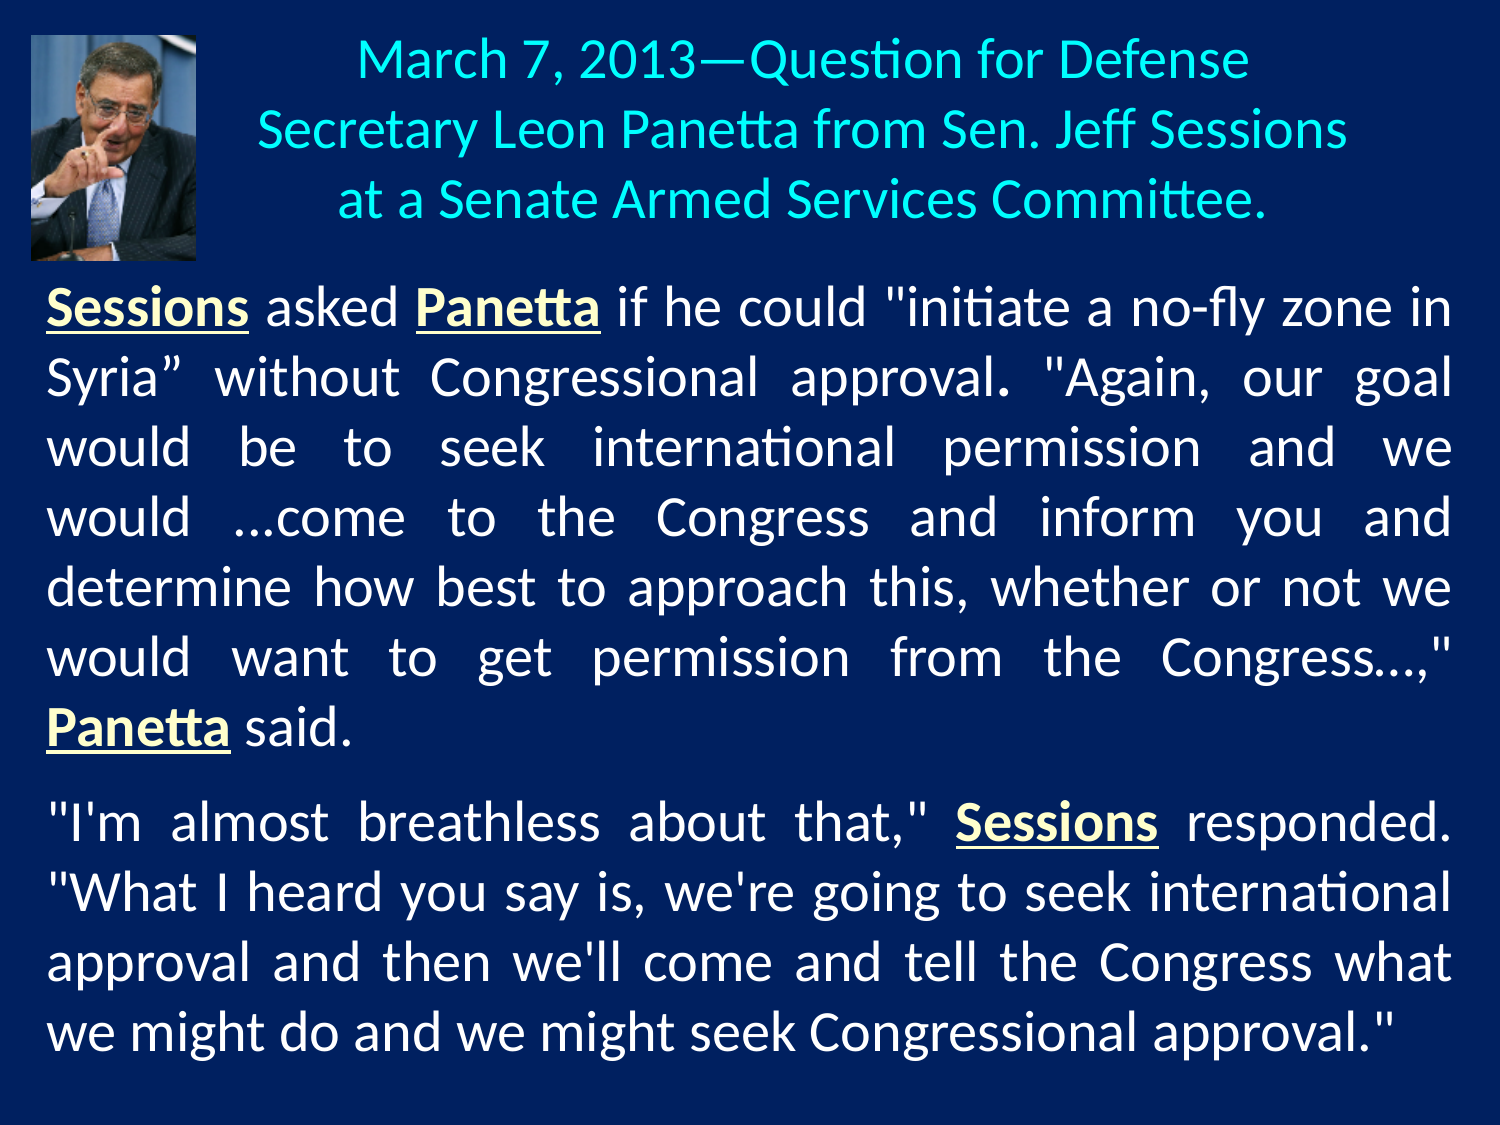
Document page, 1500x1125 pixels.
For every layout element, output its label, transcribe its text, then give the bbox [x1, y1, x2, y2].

title March 7, 2013—Question for Defense Secretary Leon Panetta from Sen. Jeff Sessions at a Senate Armed Services Committee. [231, 37, 1375, 213]
picture [30, 35, 197, 262]
list Sessions asked Panetta if he could "initiate a no-fly zone in Syria” without Congressional approval. "Again, our goal would be to seek international permission and we would ...come to the Congress and inform you and determine how best to approach this, whether or not we would want to get permission from the Congress…," Panetta said. "I'm almost breathless about that," Sessions responded. "What I heard you say is, we're going to seek international approval and then we'll come and tell the Congress what we might do and we might seek Congressional approval." [30, 260, 1469, 1088]
